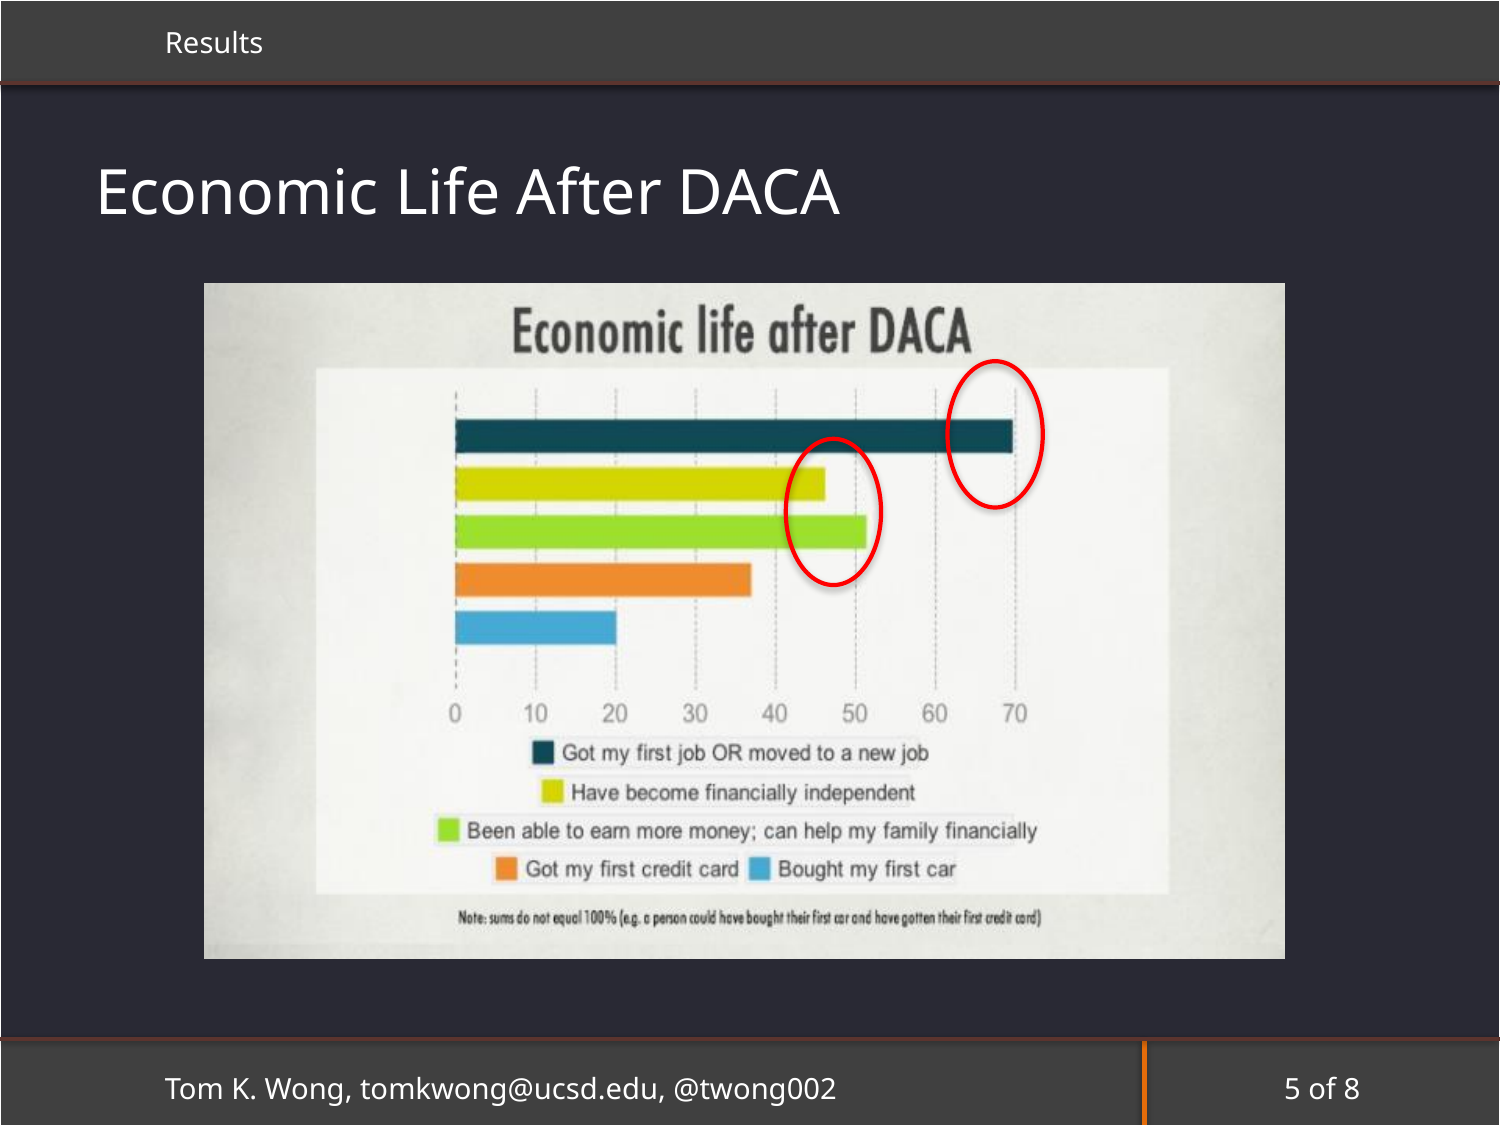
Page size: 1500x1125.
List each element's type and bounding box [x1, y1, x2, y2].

picture [204, 283, 1286, 959]
text_box [0, 83, 1500, 1125]
text_box [0, 0, 1500, 82]
